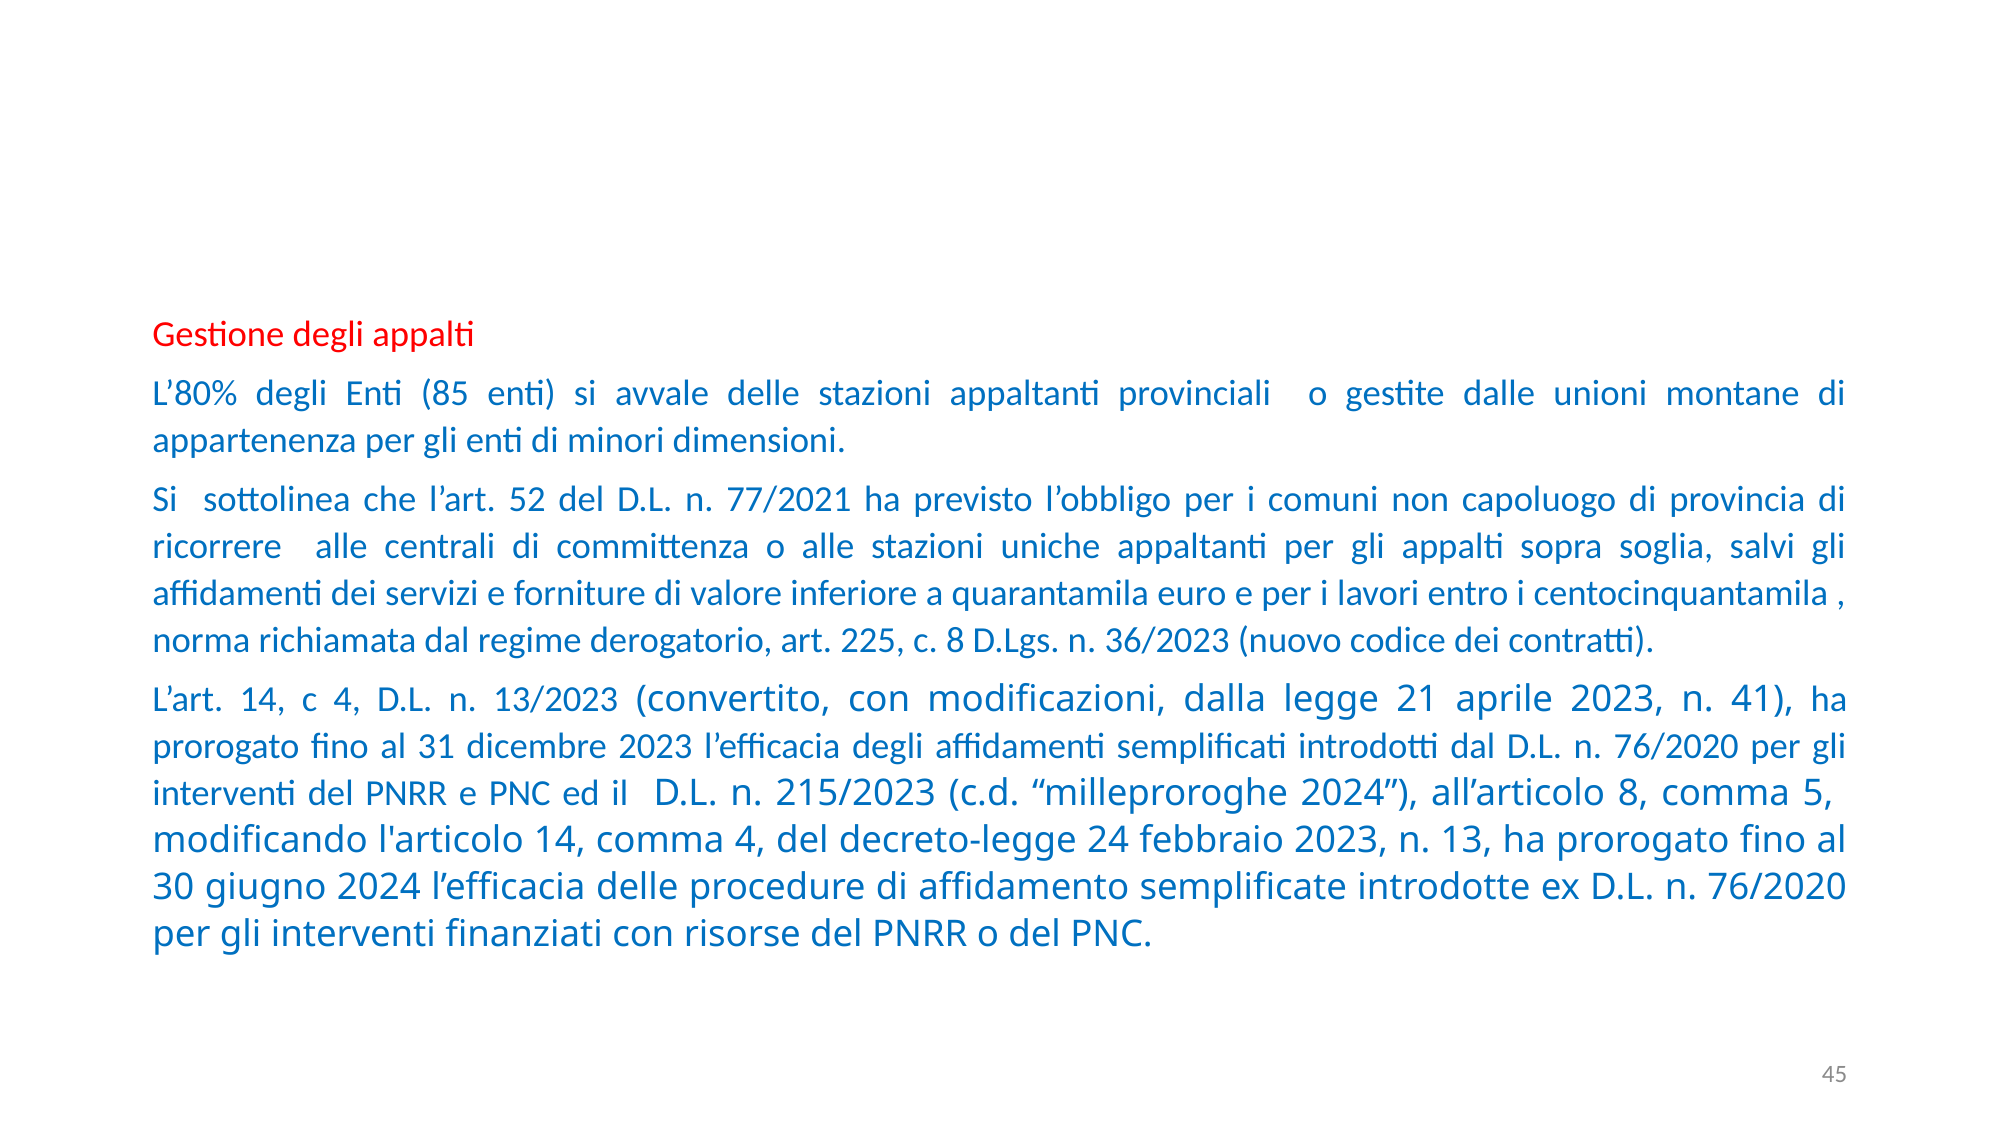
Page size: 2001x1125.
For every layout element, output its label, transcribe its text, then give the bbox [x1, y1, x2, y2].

list Gestione degli appalti L’80% degli Enti (85 enti) si avvale delle stazioni appaltanti provinciali o gestite dalle unioni montane di appartenenza per gli enti di minori dimensioni. Si sottolinea che l’art. 52 del D.L. n. 77/2021 ha previsto l’obbligo per i comuni non capoluogo di provincia di ricorrere alle centrali di committenza o alle stazioni uniche appaltanti per gli appalti sopra soglia, salvi gli affidamenti dei servizi e forniture di valore inferiore a quarantamila euro e per i lavori entro i centocinquantamila , norma richiamata dal regime derogatorio, art. 225, c. 8 D.Lgs. n. 36/2023 (nuovo codice dei contratti). L’art. 14, c 4, D.L. n. 13/2023 (convertito, con modificazioni, dalla legge 21 aprile 2023, n. 41), ha prorogato fino al 31 dicembre 2023 l’efficacia degli affidamenti semplificati introdotti dal D.L. n. 76/2020 per gli interventi del PNRR e PNC ed il D.L. n. 215/2023 (c.d. “milleproroghe 2024”), all’articolo 8, comma 5, modificando l'articolo 14, comma 4, del decreto-legge 24 febbraio 2023, n. 13, ha prorogato fino al 30 giugno 2024 l’efficacia delle procedure di affidamento semplificate introdotte ex D.L. n. 76/2020 per gli interventi finanziati con risorse del PNRR o del PNC. [137, 299, 1863, 1014]
slide_number 45 [1412, 1042, 1863, 1103]
